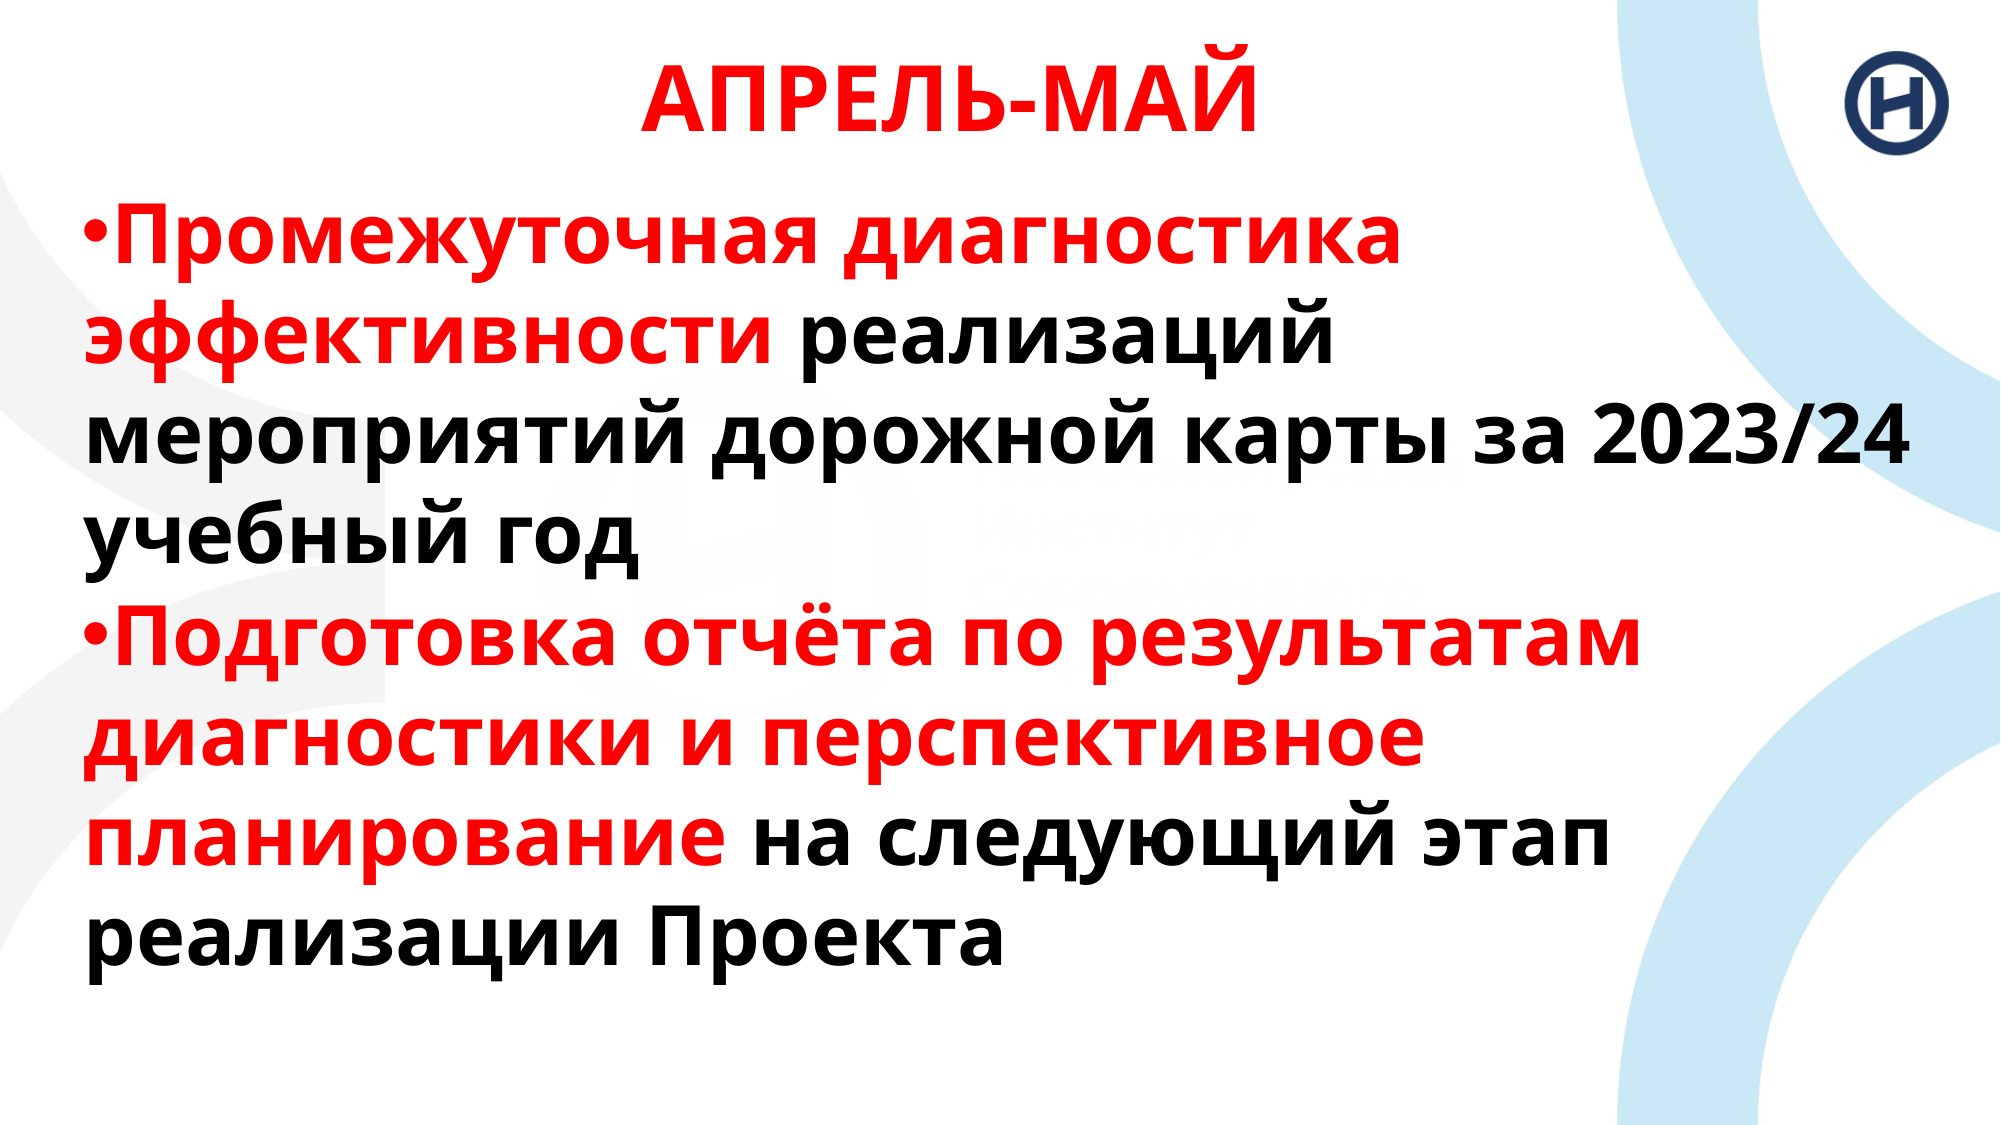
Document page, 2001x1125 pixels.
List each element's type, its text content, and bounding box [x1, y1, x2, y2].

title АПРЕЛЬ-МАЙ [66, 31, 1839, 172]
picture [0, 0, 2001, 1125]
list Промежуточная диагностика эффективности реализаций мероприятий дорожной карты за 2023/24 учебный год Подготовка отчёта по результатам диагностики и перспективное планирование на следующий этап реализации Проекта [66, 172, 1964, 993]
